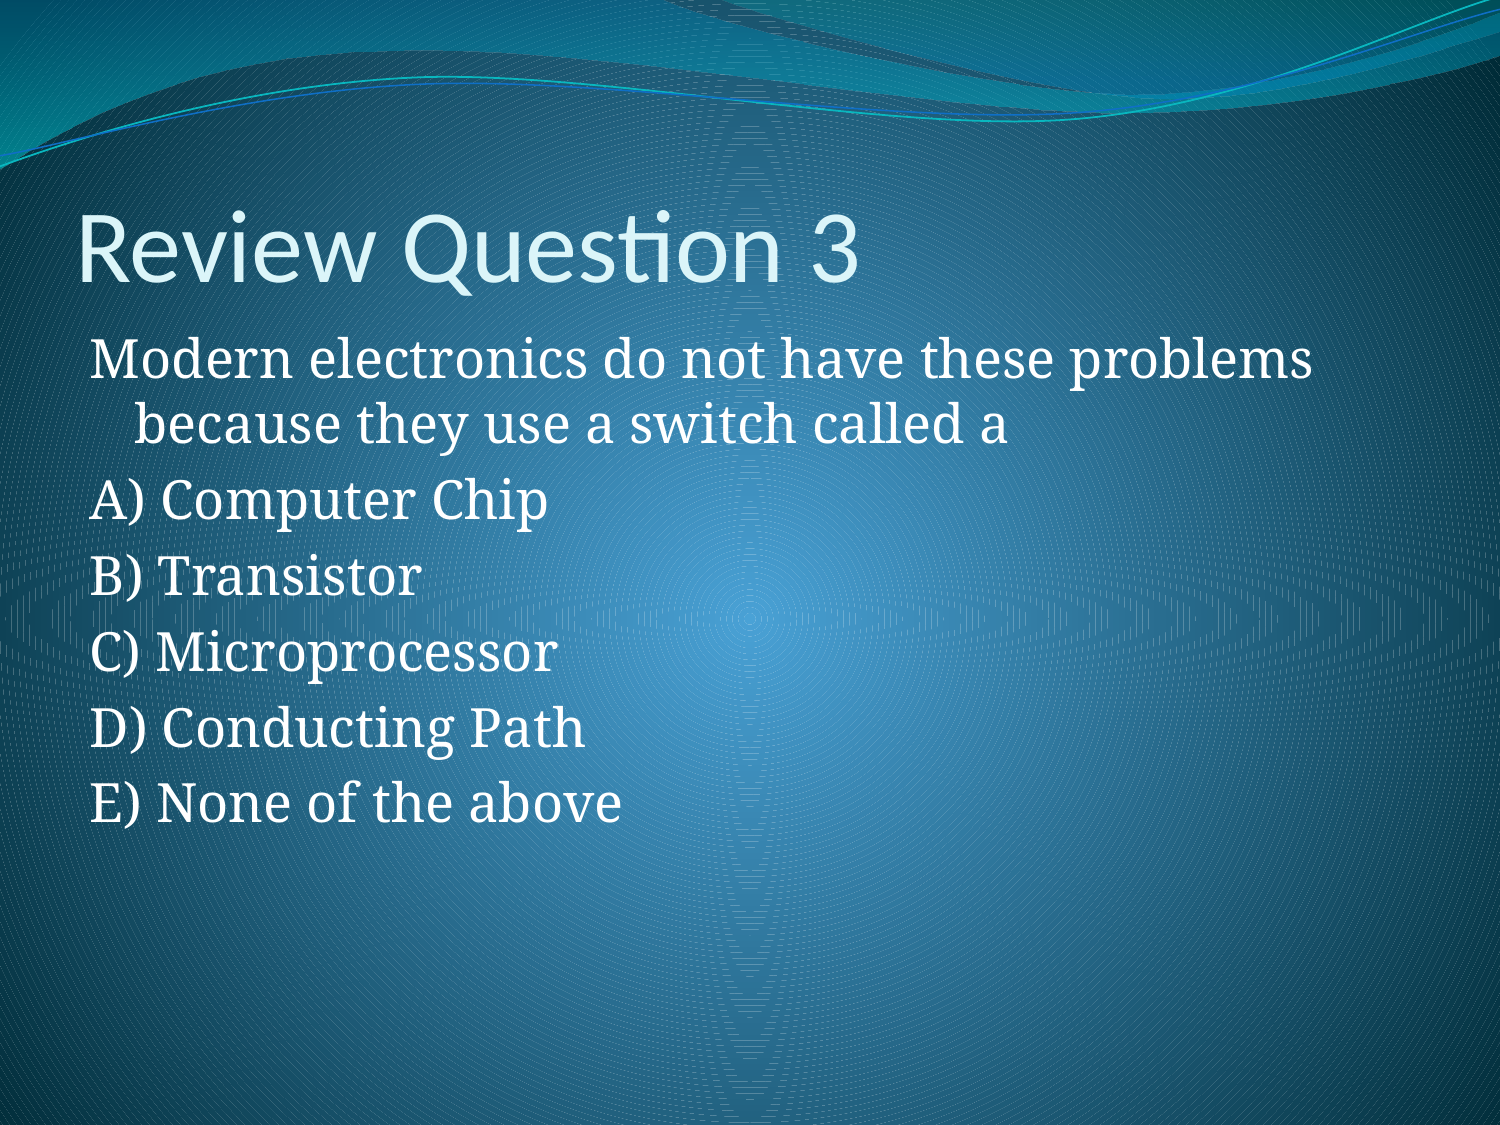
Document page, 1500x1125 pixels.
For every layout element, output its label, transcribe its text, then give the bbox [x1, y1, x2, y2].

list Modern electronics do not have these problems because they use a switch called a A) Computer Chip B) Transistor C) Microprocessor D) Conducting Path E) None of the above [75, 317, 1425, 1038]
title Review Question 3 [75, 115, 1425, 303]
